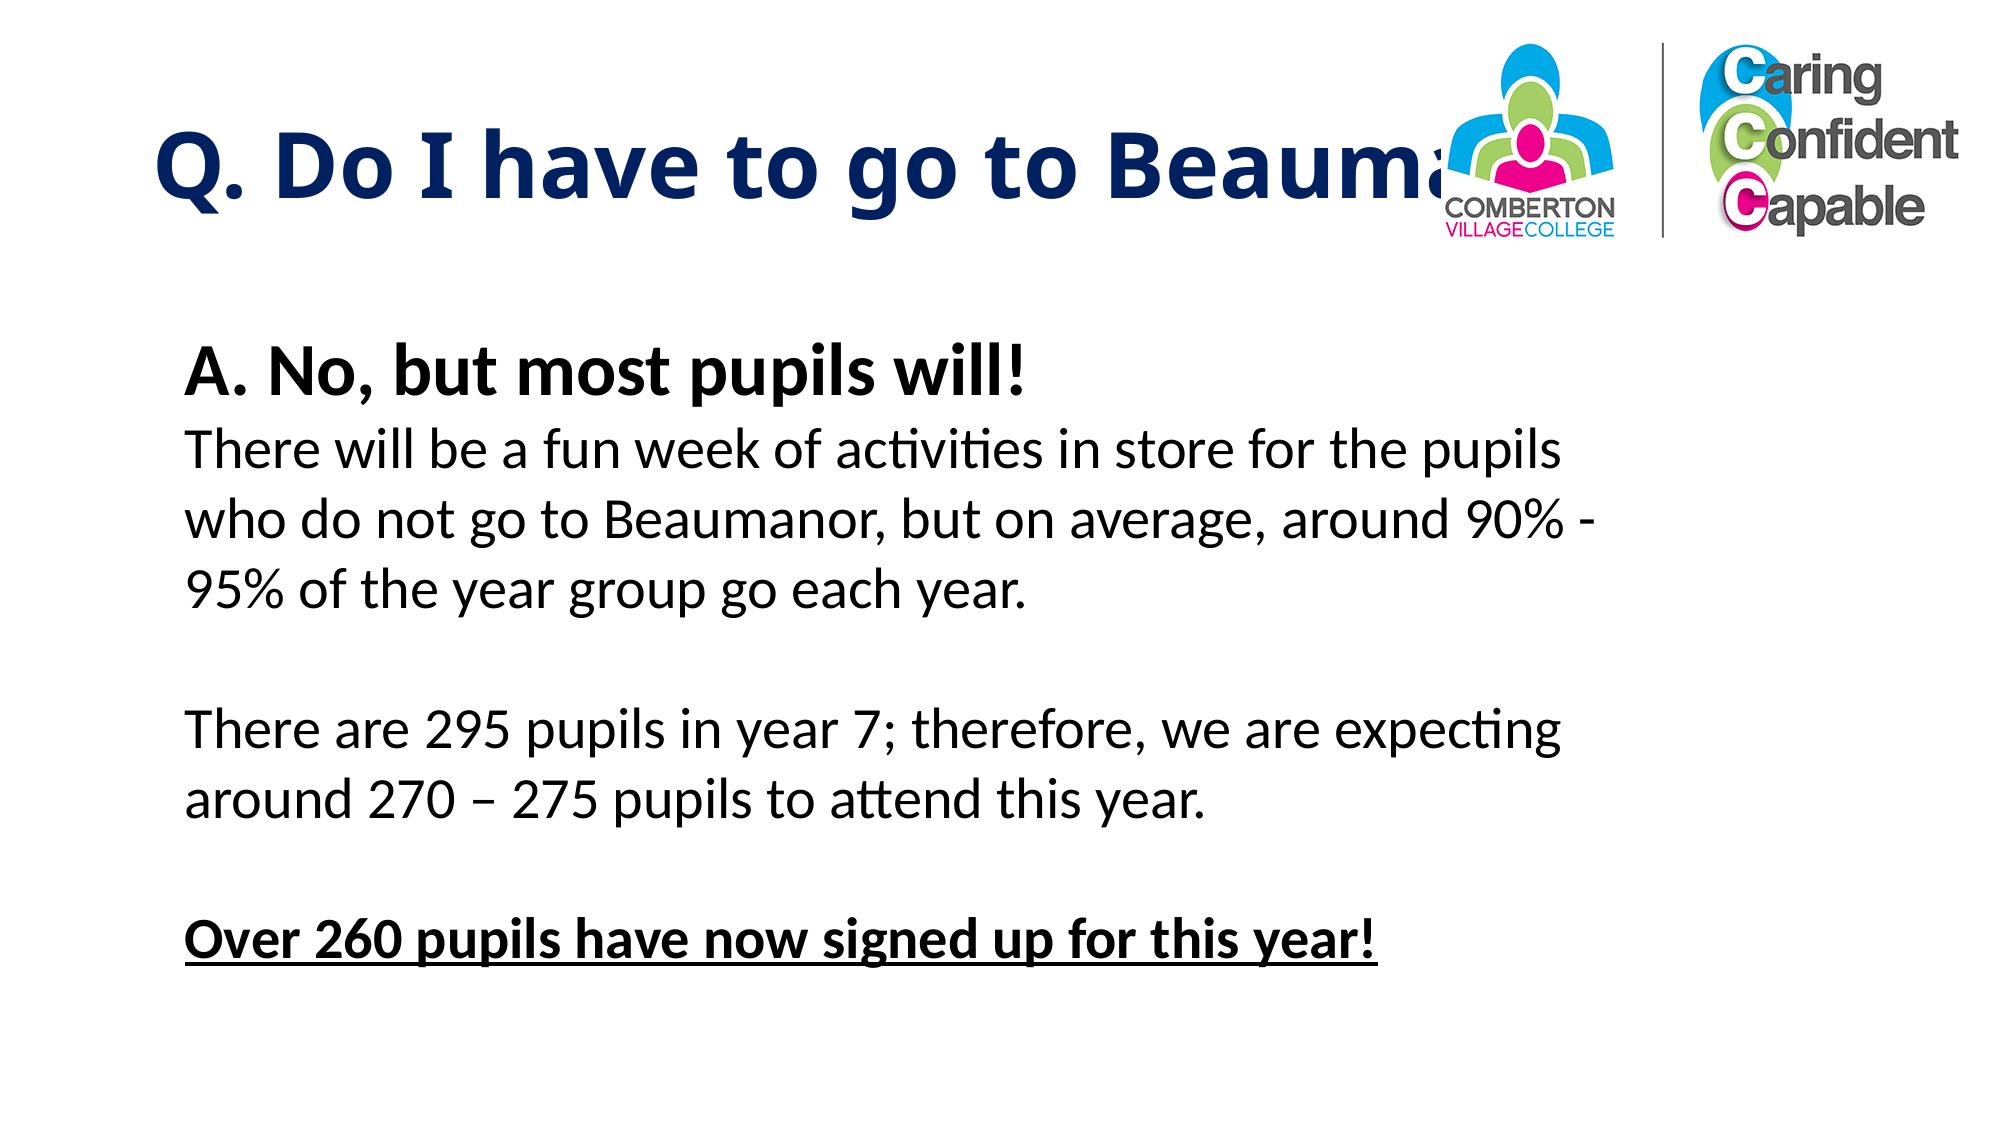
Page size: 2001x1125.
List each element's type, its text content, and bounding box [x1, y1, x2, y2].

title Q. Do I have to go to Beaumanor? [137, 59, 1863, 278]
text_box A. No, but most pupils will! There will be a fun week of activities in store for the pupils who do not go to Beaumanor, but on average, around 90% - 95% of the year group go each year. There are 295 pupils in year 7; therefore, we are expecting around 270 – 275 pupils to attend this year. Over 260 pupils have now signed up for this year! [169, 312, 1691, 978]
picture [1441, 41, 1965, 240]
